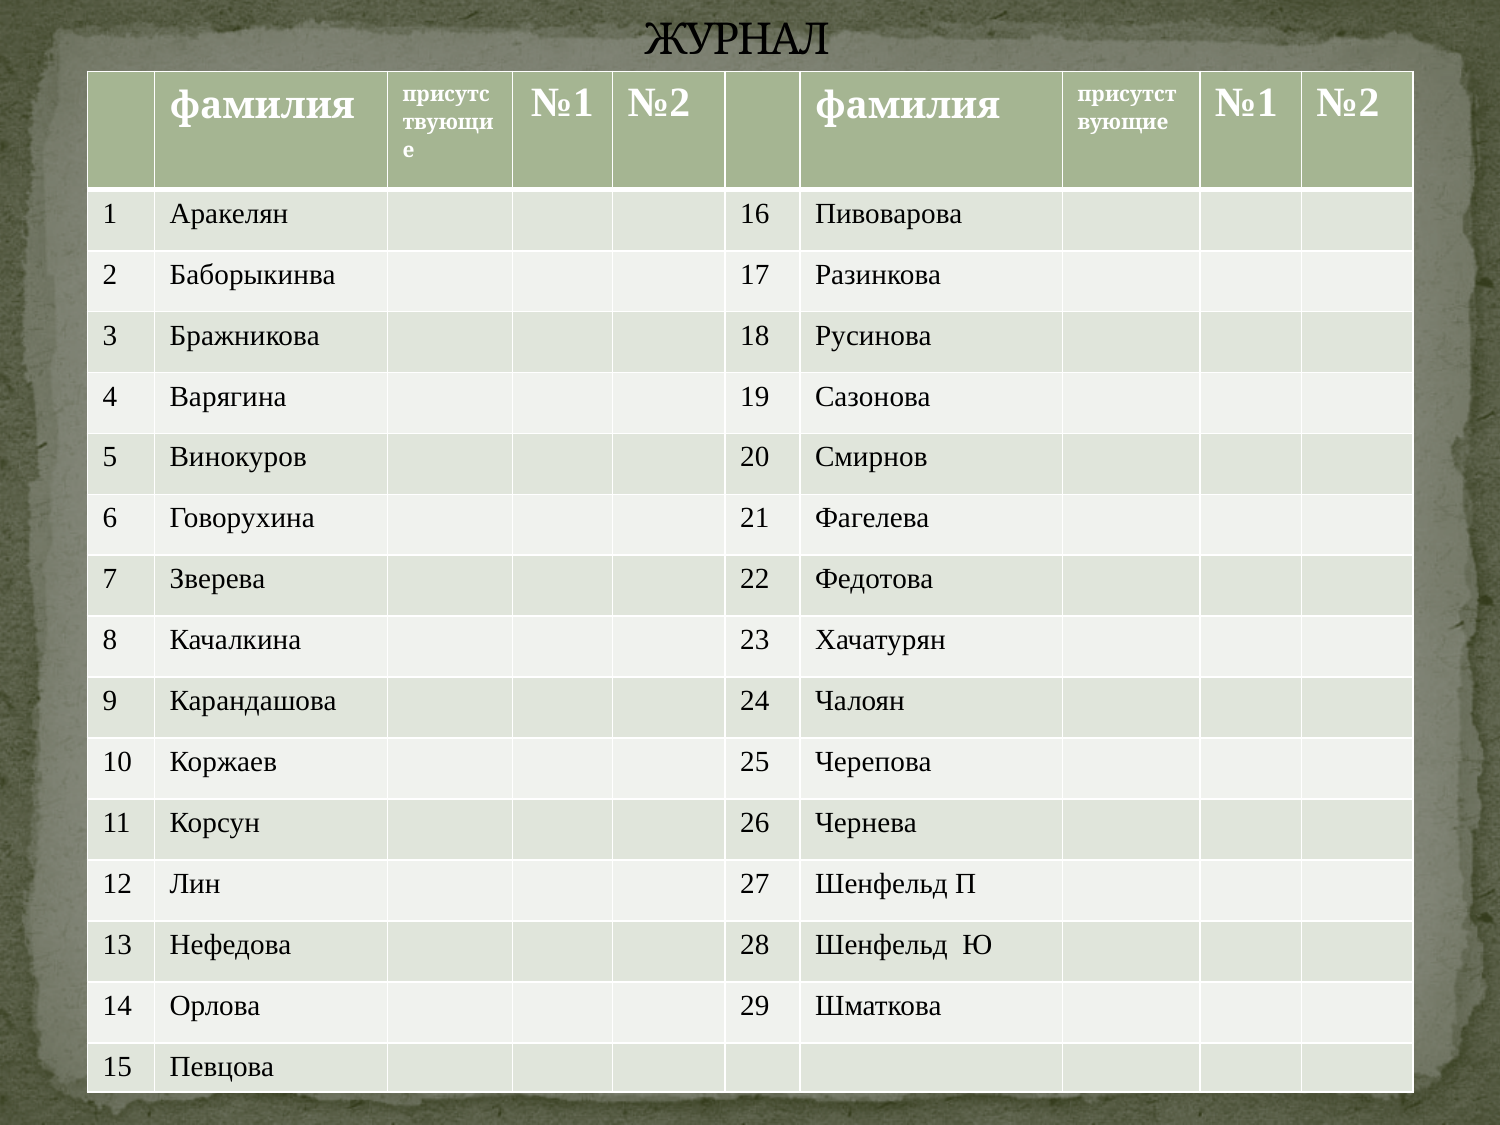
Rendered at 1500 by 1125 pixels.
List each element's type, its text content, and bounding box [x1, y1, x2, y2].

table_cell Пивоварова [801, 192, 1062, 250]
table_cell [1063, 373, 1199, 433]
table_cell [613, 312, 724, 372]
table_cell [1302, 434, 1412, 494]
table_cell [513, 252, 612, 311]
table_cell [1201, 192, 1301, 250]
table_cell 15 [88, 1044, 154, 1091]
table_cell Хачатурян [801, 617, 1062, 676]
table_cell 16 [726, 192, 799, 250]
table_cell 11 [88, 800, 154, 859]
table_cell [513, 861, 612, 920]
table_cell [1063, 1044, 1199, 1091]
table_cell [1063, 495, 1199, 554]
table_cell [1201, 800, 1301, 859]
table_header присутствующие [1063, 75, 1199, 187]
table_cell 14 [88, 983, 154, 1042]
table_cell [513, 983, 612, 1042]
table_cell [513, 1044, 612, 1091]
table_cell 20 [726, 434, 799, 494]
table_cell Шенфельд П [801, 861, 1062, 920]
table_cell [388, 312, 512, 372]
table_cell [613, 1044, 724, 1091]
table_cell Коржаев [155, 739, 387, 798]
table_cell [801, 1044, 1062, 1091]
table_cell [1063, 192, 1199, 250]
table_cell [388, 434, 512, 494]
table_cell Смирнов [801, 434, 1062, 494]
title ЖУРНАЛ [62, 0, 1413, 75]
table_cell [613, 800, 724, 859]
table_cell [388, 252, 512, 311]
table_cell [513, 617, 612, 676]
table_cell [1063, 617, 1199, 676]
table_cell 26 [726, 800, 799, 859]
table_cell [1201, 495, 1301, 554]
table_cell [388, 861, 512, 920]
table_cell [1302, 861, 1412, 920]
table_cell 10 [88, 739, 154, 798]
table_cell [1201, 556, 1301, 615]
table_cell Чалоян [801, 678, 1062, 737]
table_cell Баборыкинва [155, 252, 387, 311]
table_cell 25 [726, 739, 799, 798]
table_cell Варягина [155, 373, 387, 433]
table_header №1 [1201, 75, 1301, 187]
table_cell 27 [726, 861, 799, 920]
table_cell [613, 434, 724, 494]
table_cell [1201, 373, 1301, 433]
table_cell 21 [726, 495, 799, 554]
table_cell [1201, 617, 1301, 676]
table_cell [1302, 922, 1412, 981]
table_cell Певцова [155, 1044, 387, 1091]
table_cell [1302, 617, 1412, 676]
table_cell [1063, 678, 1199, 737]
table_cell [513, 556, 612, 615]
table_cell [1302, 373, 1412, 433]
table_cell [513, 434, 612, 494]
table_header №1 [513, 75, 612, 187]
table_cell [1063, 983, 1199, 1042]
table_cell 5 [88, 434, 154, 494]
table_cell [513, 678, 612, 737]
table_cell Русинова [801, 312, 1062, 372]
table_cell [388, 192, 512, 250]
table_cell [388, 739, 512, 798]
table_cell 1 [88, 192, 154, 250]
table_cell [1302, 192, 1412, 250]
table_cell Фагелева [801, 495, 1062, 554]
table_cell [1302, 983, 1412, 1042]
table_cell [1201, 922, 1301, 981]
table_cell 2 [88, 252, 154, 311]
table_cell [613, 373, 724, 433]
table_cell 24 [726, 678, 799, 737]
table_cell [1302, 252, 1412, 311]
table_cell [613, 922, 724, 981]
table_header присутствующие [388, 75, 512, 187]
table_header №2 [613, 75, 724, 187]
table_cell Шенфельд Ю [801, 922, 1062, 981]
table_cell [613, 495, 724, 554]
table_cell [1063, 861, 1199, 920]
table_header [726, 75, 799, 187]
table_header фамилия [155, 75, 387, 187]
table_cell 13 [88, 922, 154, 981]
table_cell [613, 678, 724, 737]
table_cell [513, 312, 612, 372]
table_cell [388, 556, 512, 615]
table_cell [613, 983, 724, 1042]
table_cell [1302, 1044, 1412, 1091]
table_cell Корсун [155, 800, 387, 859]
table_cell 8 [88, 617, 154, 676]
table_cell Федотова [801, 556, 1062, 615]
table_cell Черепова [801, 739, 1062, 798]
table_cell Зверева [155, 556, 387, 615]
table_cell Аракелян [155, 192, 387, 250]
table_cell [388, 495, 512, 554]
table_cell [1201, 739, 1301, 798]
table_header [88, 75, 154, 187]
table_cell [388, 922, 512, 981]
table_cell [388, 1044, 512, 1091]
table_cell [1302, 678, 1412, 737]
table_cell Винокуров [155, 434, 387, 494]
table_cell [513, 922, 612, 981]
table_cell Бражникова [155, 312, 387, 372]
table_cell [1201, 252, 1301, 311]
table_cell Нефедова [155, 922, 387, 981]
table_cell [513, 800, 612, 859]
table_cell [1201, 312, 1301, 372]
table_cell 23 [726, 617, 799, 676]
table_cell [1063, 556, 1199, 615]
table_cell [1201, 434, 1301, 494]
table_header фамилия [801, 75, 1062, 187]
table_cell [1302, 312, 1412, 372]
table_cell Сазонова [801, 373, 1062, 433]
table_cell [613, 192, 724, 250]
table_cell [613, 861, 724, 920]
table_cell [1302, 556, 1412, 615]
table_cell [513, 192, 612, 250]
table_cell [388, 617, 512, 676]
table_cell 9 [88, 678, 154, 737]
table_cell 29 [726, 983, 799, 1042]
table_cell [388, 983, 512, 1042]
table_cell [1201, 983, 1301, 1042]
table_cell [1063, 312, 1199, 372]
table_cell [388, 678, 512, 737]
table_cell Говорухина [155, 495, 387, 554]
table_cell 6 [88, 495, 154, 554]
table_cell [1063, 739, 1199, 798]
table_cell [513, 739, 612, 798]
table_cell [1201, 678, 1301, 737]
table_cell 28 [726, 922, 799, 981]
table_cell [1063, 922, 1199, 981]
table_cell [1063, 252, 1199, 311]
table_cell [1201, 1044, 1301, 1091]
table_cell 18 [726, 312, 799, 372]
table_cell [1063, 434, 1199, 494]
table_cell 17 [726, 252, 799, 311]
table_cell [1302, 495, 1412, 554]
table_cell Лин [155, 861, 387, 920]
table_cell [1063, 800, 1199, 859]
table_cell 7 [88, 556, 154, 615]
table_cell [726, 1044, 799, 1091]
table_cell 22 [726, 556, 799, 615]
table_cell 3 [88, 312, 154, 372]
table_cell [1302, 739, 1412, 798]
table_cell Разинкова [801, 252, 1062, 311]
table_cell [613, 739, 724, 798]
table_cell [388, 800, 512, 859]
table_cell [613, 556, 724, 615]
table_header №2 [1302, 75, 1412, 187]
table_cell Карандашова [155, 678, 387, 737]
table_cell [513, 495, 612, 554]
table_cell [613, 252, 724, 311]
table_cell Орлова [155, 983, 387, 1042]
table_cell 12 [88, 861, 154, 920]
table_cell Шматкова [801, 983, 1062, 1042]
table_cell [513, 373, 612, 433]
table_cell [388, 373, 512, 433]
table_cell 4 [88, 373, 154, 433]
table_cell Качалкина [155, 617, 387, 676]
table_cell [1302, 800, 1412, 859]
table_cell [1201, 861, 1301, 920]
table_cell [613, 617, 724, 676]
table_cell Чернева [801, 800, 1062, 859]
table_cell 19 [726, 373, 799, 433]
